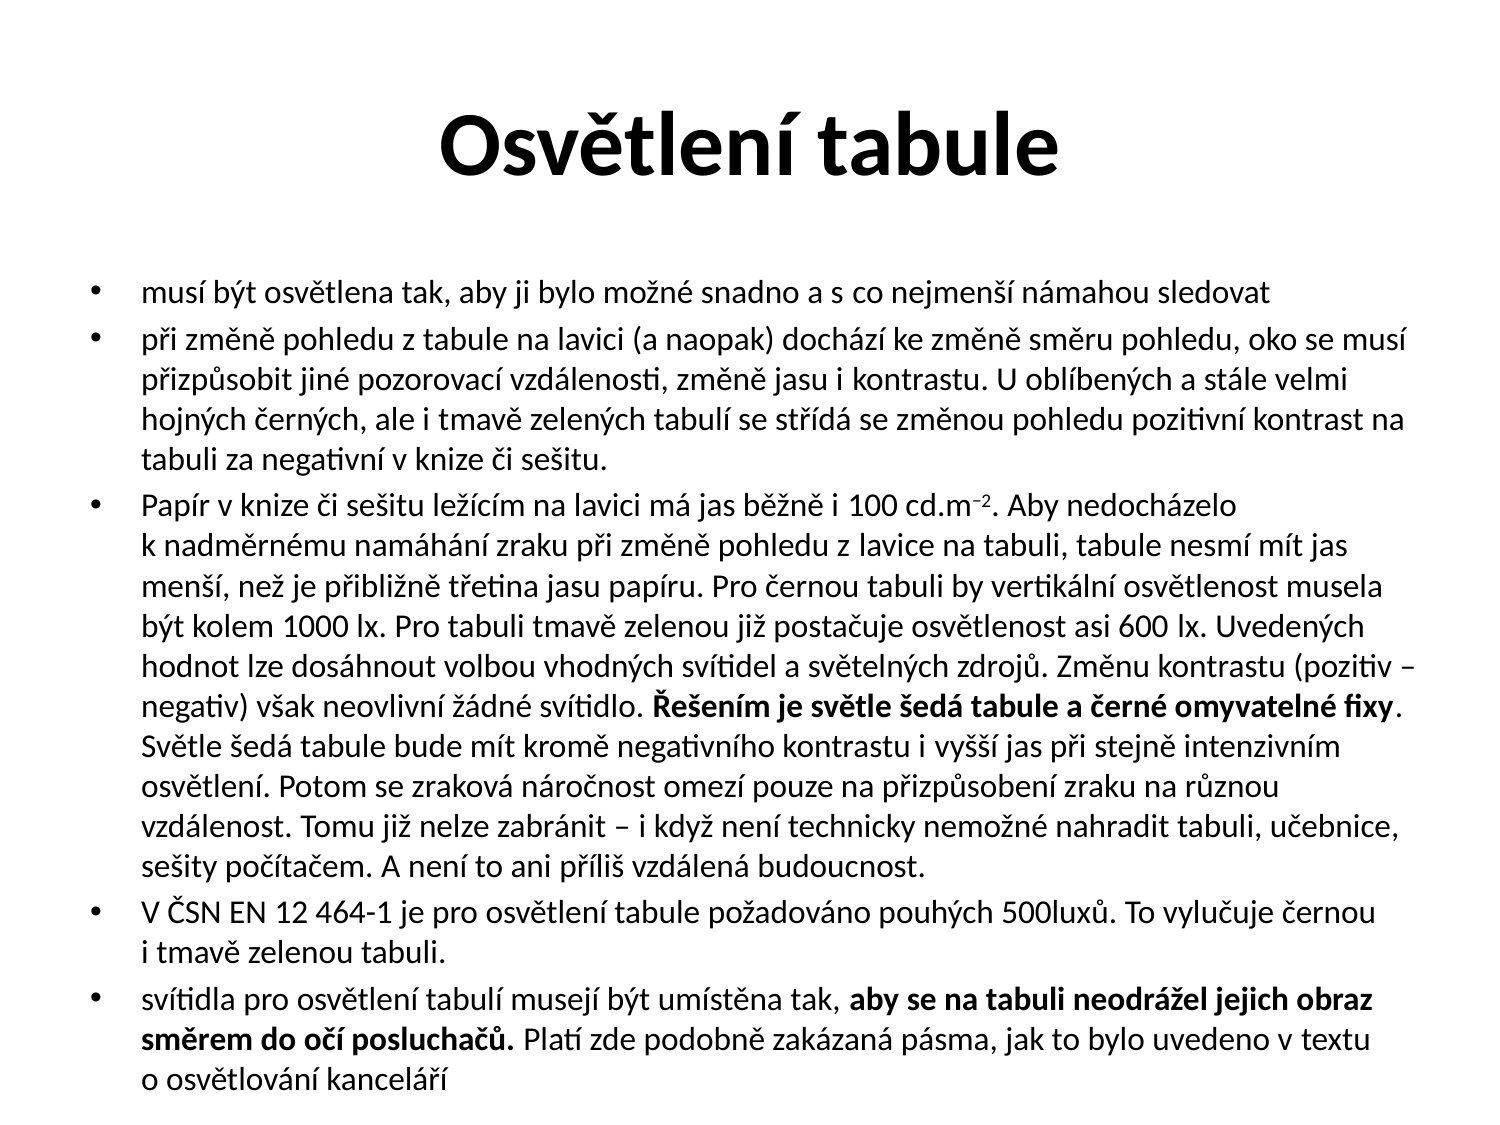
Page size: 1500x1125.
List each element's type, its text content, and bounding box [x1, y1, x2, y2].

title Osvětlení tabule [75, 45, 1425, 233]
list musí být osvětlena tak, aby ji bylo možné snadno a s co nejmenší námahou sledovat při změně pohledu z tabule na lavici (a naopak) dochází ke změně směru pohledu, oko se musí přizpůsobit jiné pozorovací vzdálenosti, změně jasu i kontrastu. U oblíbených a stále velmi hojných černých, ale i tmavě zelených tabulí se střídá se změnou pohledu pozitivní kontrast na tabuli za negativní v knize či sešitu. Papír v knize či sešitu ležícím na lavici má jas běžně i 100 cd.m−2. Aby nedocházelo k nadměrnému namáhání zraku při změně pohledu z lavice na tabuli, tabule nesmí mít jas menší, než je přibližně třetina jasu papíru. Pro černou tabuli by vertikální osvětlenost musela být kolem 1000 lx. Pro tabuli tmavě zelenou již postačuje osvětlenost asi 600 lx. Uvedených hodnot lze dosáhnout volbou vhodných svítidel a světelných zdrojů. Změnu kontrastu (pozitiv – negativ) však neovlivní žádné svítidlo. Řešením je světle šedá tabule a černé omyvatelné fixy. Světle šedá tabule bude mít kromě negativního kontrastu i vyšší jas při stejně intenzivním osvětlení. Potom se zraková náročnost omezí pouze na přizpůsobení zraku na různou vzdálenost. Tomu již nelze zabránit – i když není technicky nemožné nahradit tabuli, učebnice, sešity počítačem. A není to ani příliš vzdálená budoucnost. V ČSN EN 12 464-1 je pro osvětlení tabule požadováno pouhých 500luxů. To vylučuje černou i tmavě zelenou tabuli. svítidla pro osvětlení tabulí musejí být umístěna tak, aby se na tabuli neodrážel jejich obraz směrem do očí posluchačů. Platí zde podobně zakázaná pásma, jak to bylo uvedeno v textu o osvětlování kanceláří [75, 262, 1447, 1106]
